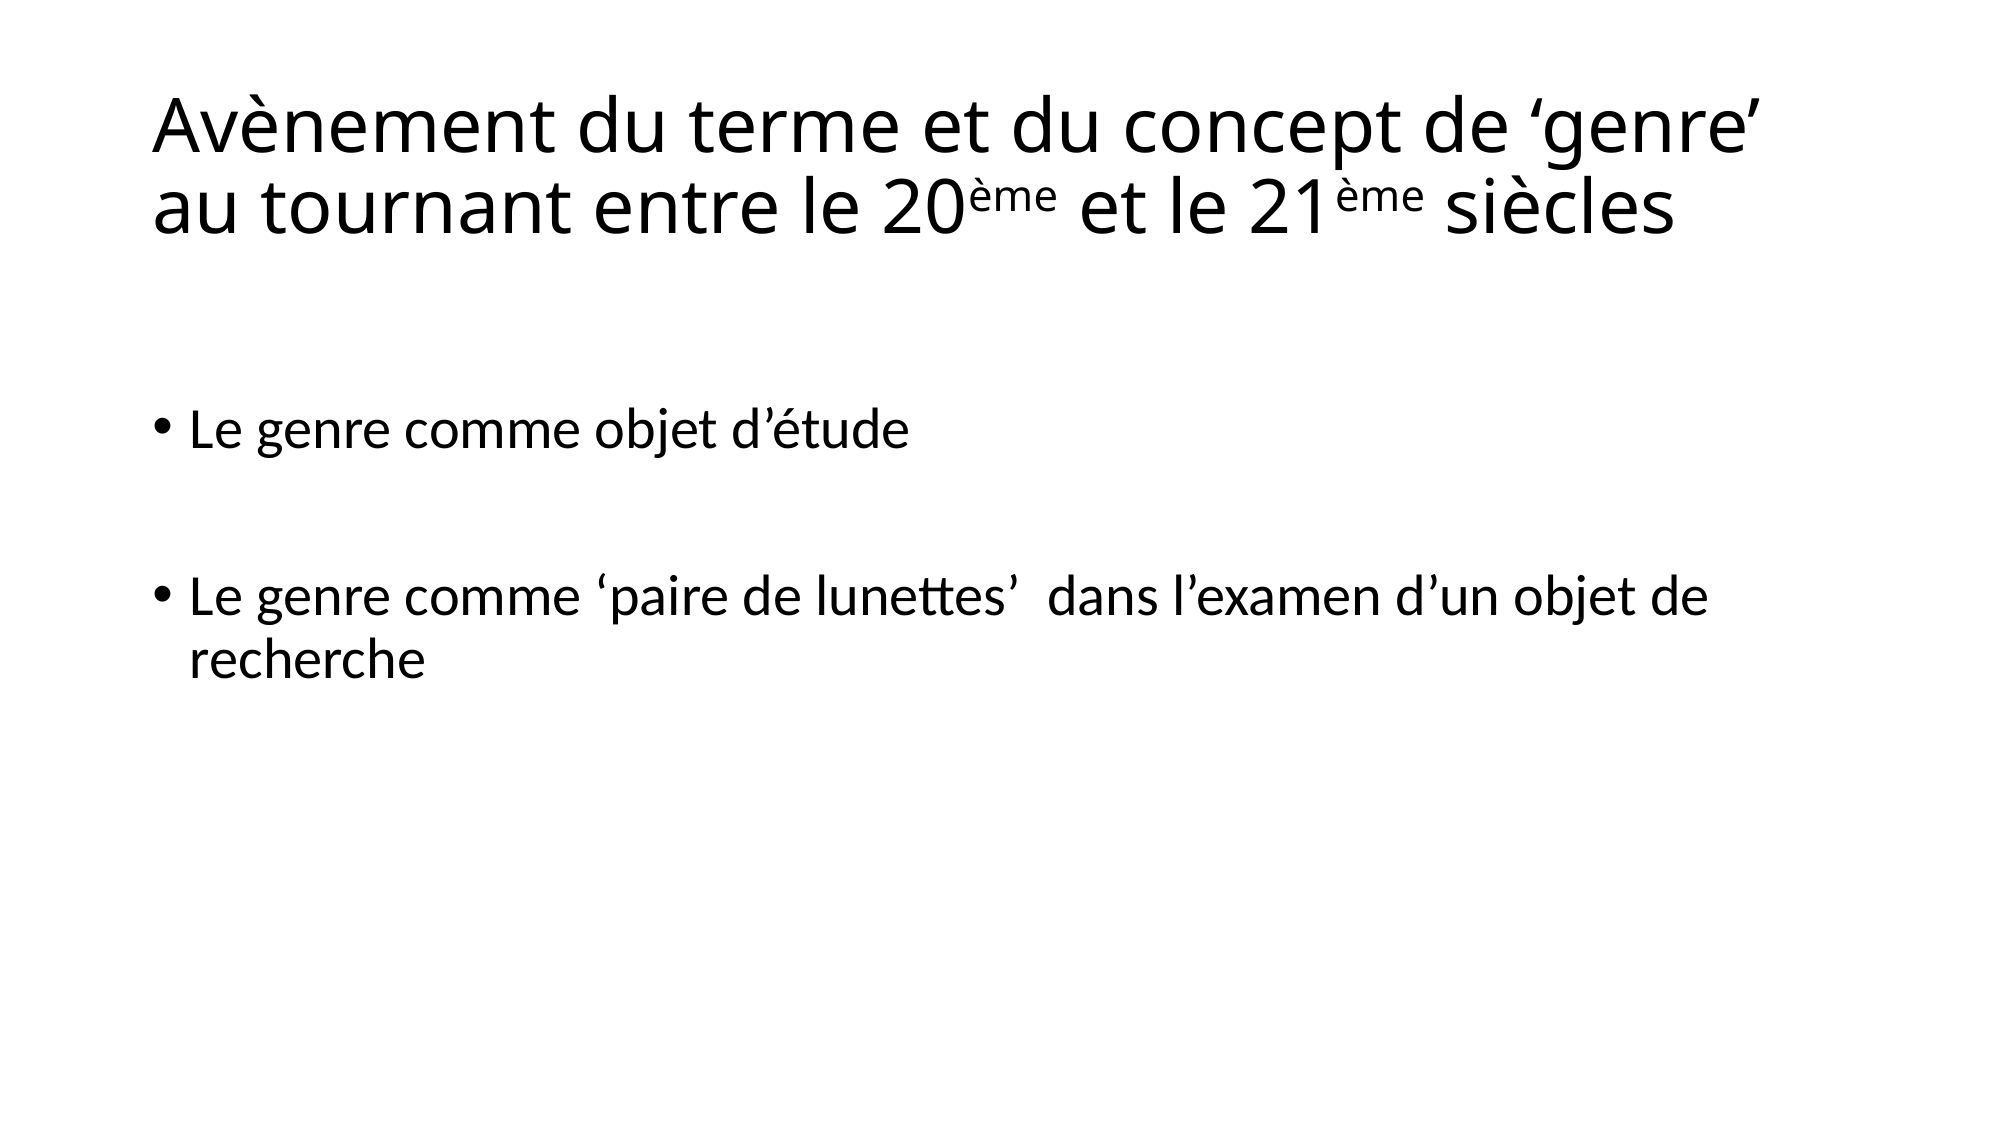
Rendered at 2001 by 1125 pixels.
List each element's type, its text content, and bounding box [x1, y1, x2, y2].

title Avènement du terme et du concept de ‘genre’ au tournant entre le 20ème et le 21ème siècles [137, 59, 1863, 278]
list Le genre comme objet d’étude Le genre comme ‘paire de lunettes’ dans l’examen d’un objet de recherche [137, 299, 1863, 1014]
